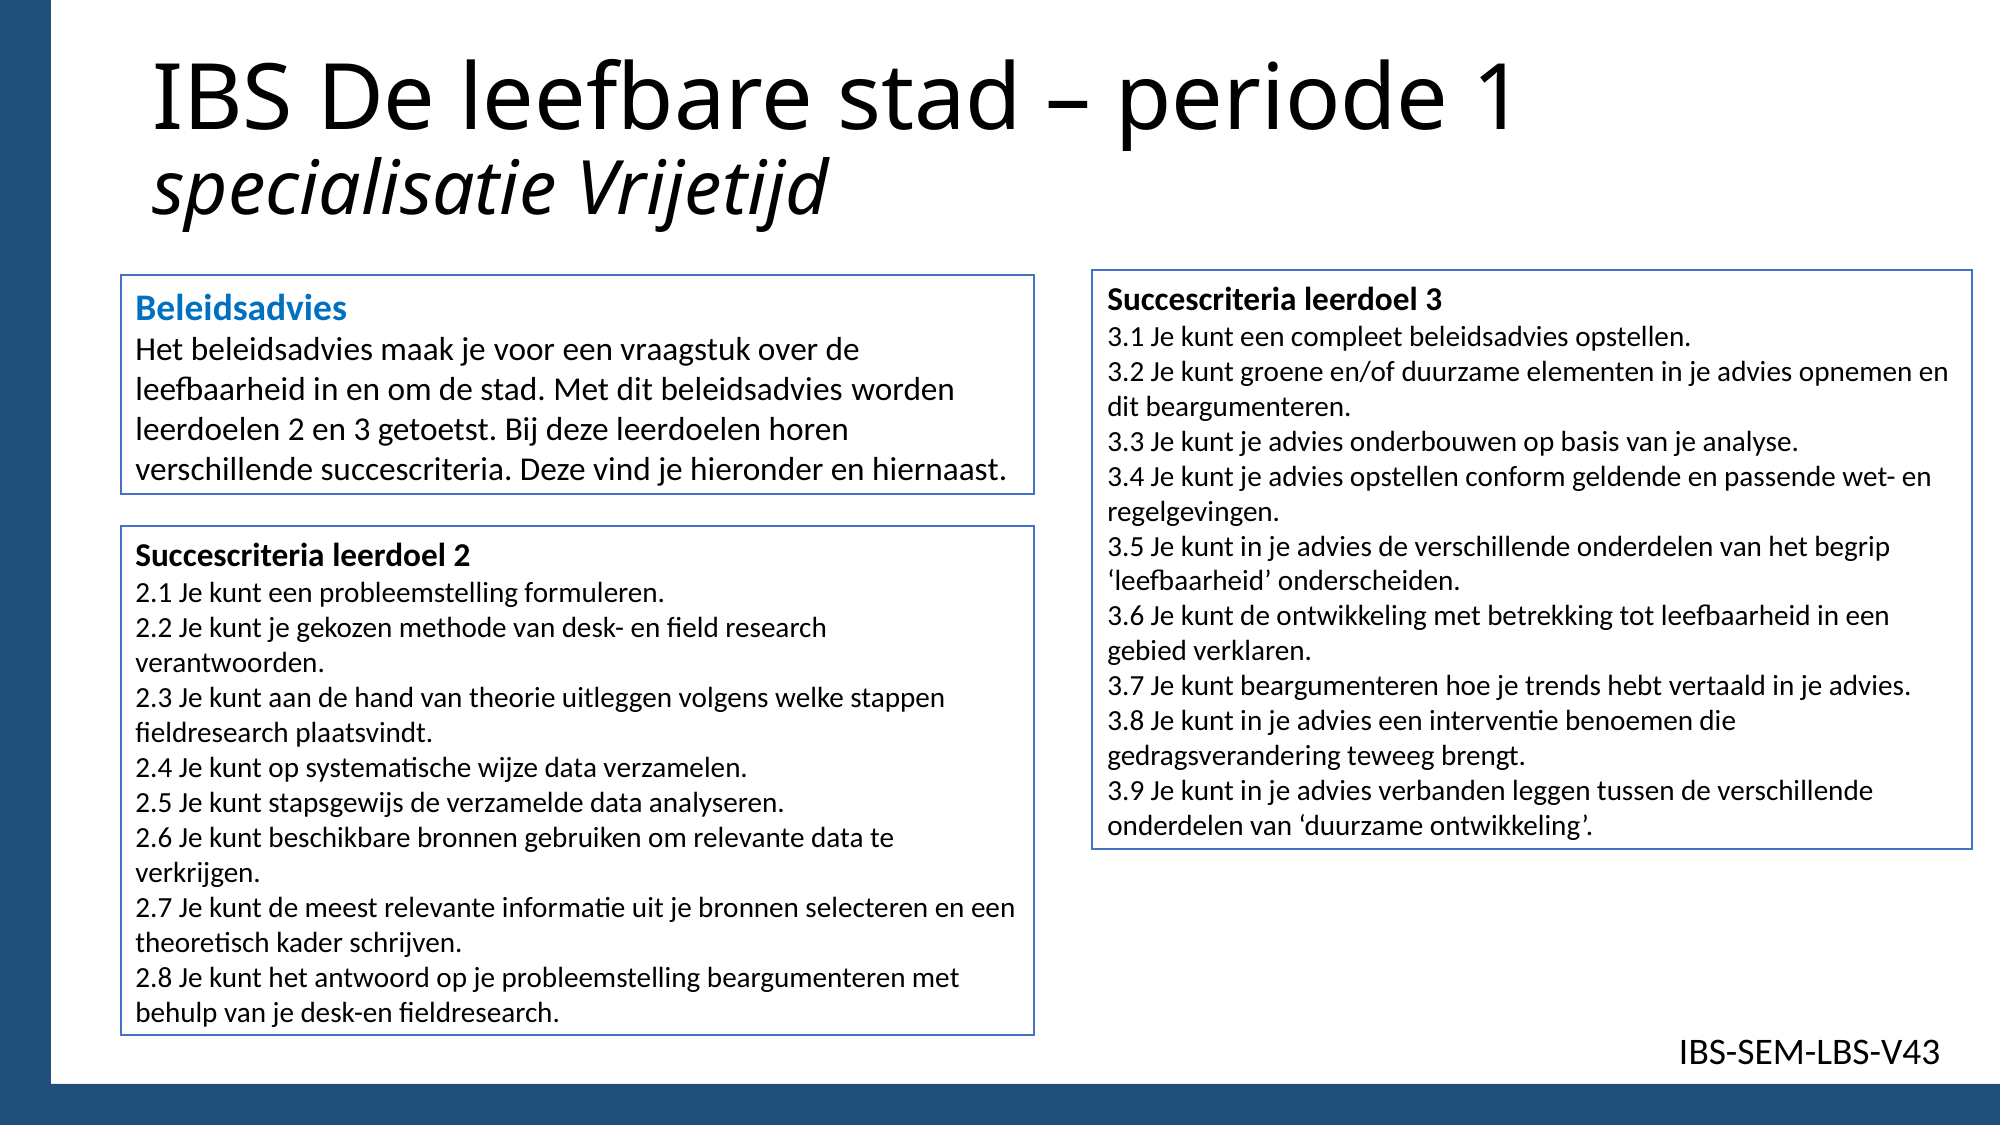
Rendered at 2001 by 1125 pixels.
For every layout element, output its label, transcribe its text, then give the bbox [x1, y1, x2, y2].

title IBS De leefbare stad – periode 1 specialisatie Vrijetijd [137, 32, 1863, 250]
text_box [50, 1083, 2000, 1125]
text_box Succescriteria leerdoel 2 2.1 Je kunt een probleemstelling formuleren. 2.2 Je kunt je gekozen methode van desk- en field research verantwoorden. 2.3 Je kunt aan de hand van theorie uitleggen volgens welke stappen fieldresearch plaatsvindt. 2.4 Je kunt op systematische wijze data verzamelen. 2.5 Je kunt stapsgewijs de verzamelde data analyseren. 2.6 Je kunt beschikbare bronnen gebruiken om relevante data te verkrijgen. 2.7 Je kunt de meest relevante informatie uit je bronnen selecteren en een theoretisch kader schrijven. 2.8 Je kunt het antwoord op je probleemstelling beargumenteren met behulp van je desk-en fieldresearch. [120, 525, 1035, 1036]
text_box Beleidsadvies Het beleidsadvies maak je voor een vraagstuk over de leefbaarheid in en om de stad. Met dit beleidsadvies worden leerdoelen 2 en 3 getoetst. Bij deze leerdoelen horen verschillende succescriteria. Deze vind je hieronder en hiernaast. [120, 274, 1035, 495]
text_box IBS-SEM-LBS-V43 [1664, 1019, 1956, 1080]
text_box [0, 0, 52, 1125]
text_box Succescriteria leerdoel 3 3.1 Je kunt een compleet beleidsadvies opstellen. 3.2 Je kunt groene en/of duurzame elementen in je advies opnemen en dit beargumenteren. 3.3 Je kunt je advies onderbouwen op basis van je analyse. 3.4 Je kunt je advies opstellen conform geldende en passende wet- en regelgevingen. 3.5 Je kunt in je advies de verschillende onderdelen van het begrip ‘leefbaarheid’ onderscheiden. 3.6 Je kunt de ontwikkeling met betrekking tot leefbaarheid in een gebied verklaren. 3.7 Je kunt beargumenteren hoe je trends hebt vertaald in je advies. 3.8 Je kunt in je advies een interventie benoemen die gedragsverandering teweeg brengt. 3.9 Je kunt in je advies verbanden leggen tussen de verschillende onderdelen van ‘duurzame ontwikkeling’. [1091, 269, 1973, 850]
